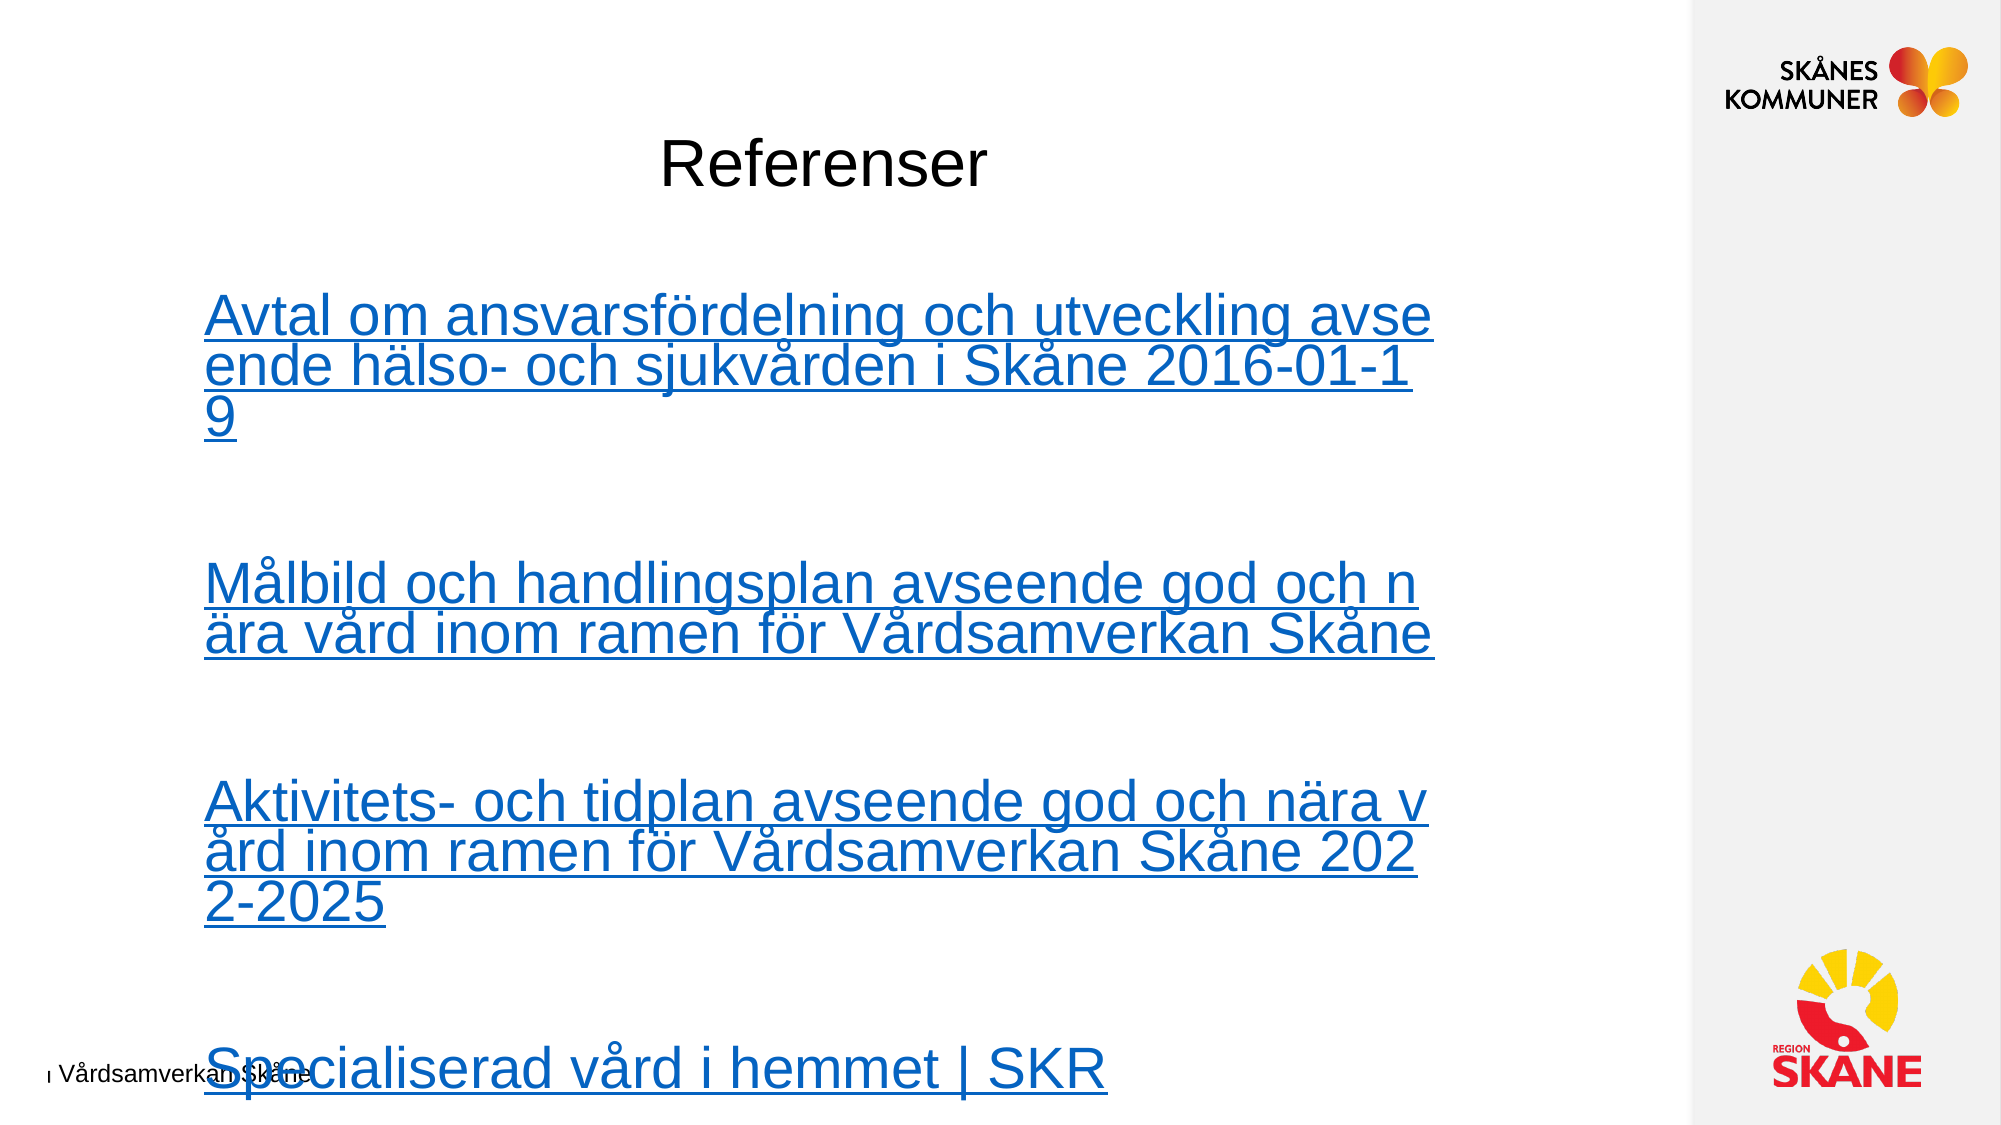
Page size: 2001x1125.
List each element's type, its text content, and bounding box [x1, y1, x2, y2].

title Referenser [189, 95, 1460, 235]
list Avtal om ansvarsfördelning och utveckling avseende hälso- och sjukvården i Skåne 2016-01-19 Målbild och handlingsplan avseende god och nära vård inom ramen för Vårdsamverkan Skåne Aktivitets- och tidplan avseende god och nära vård inom ramen för Vårdsamverkan Skåne 2022-2025 Specialiserad vård i hemmet | SKR [189, 277, 1460, 984]
picture [1726, 47, 1968, 117]
